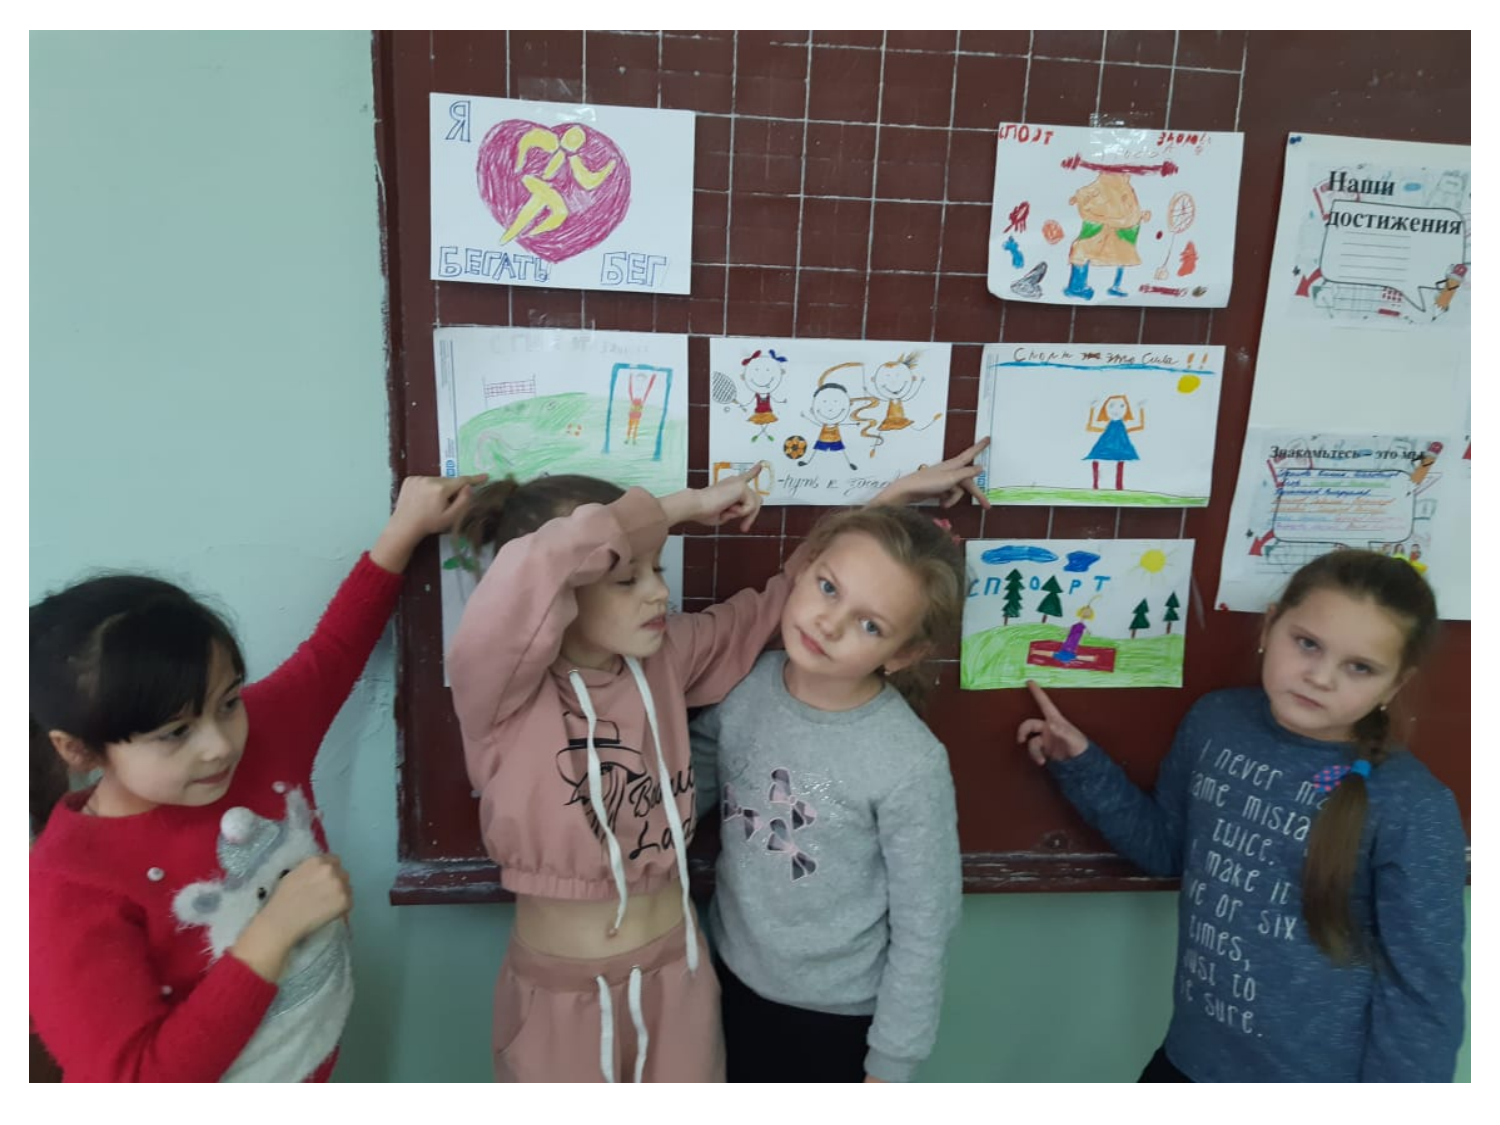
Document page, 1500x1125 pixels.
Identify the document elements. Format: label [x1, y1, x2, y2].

picture [29, 30, 1471, 1083]
